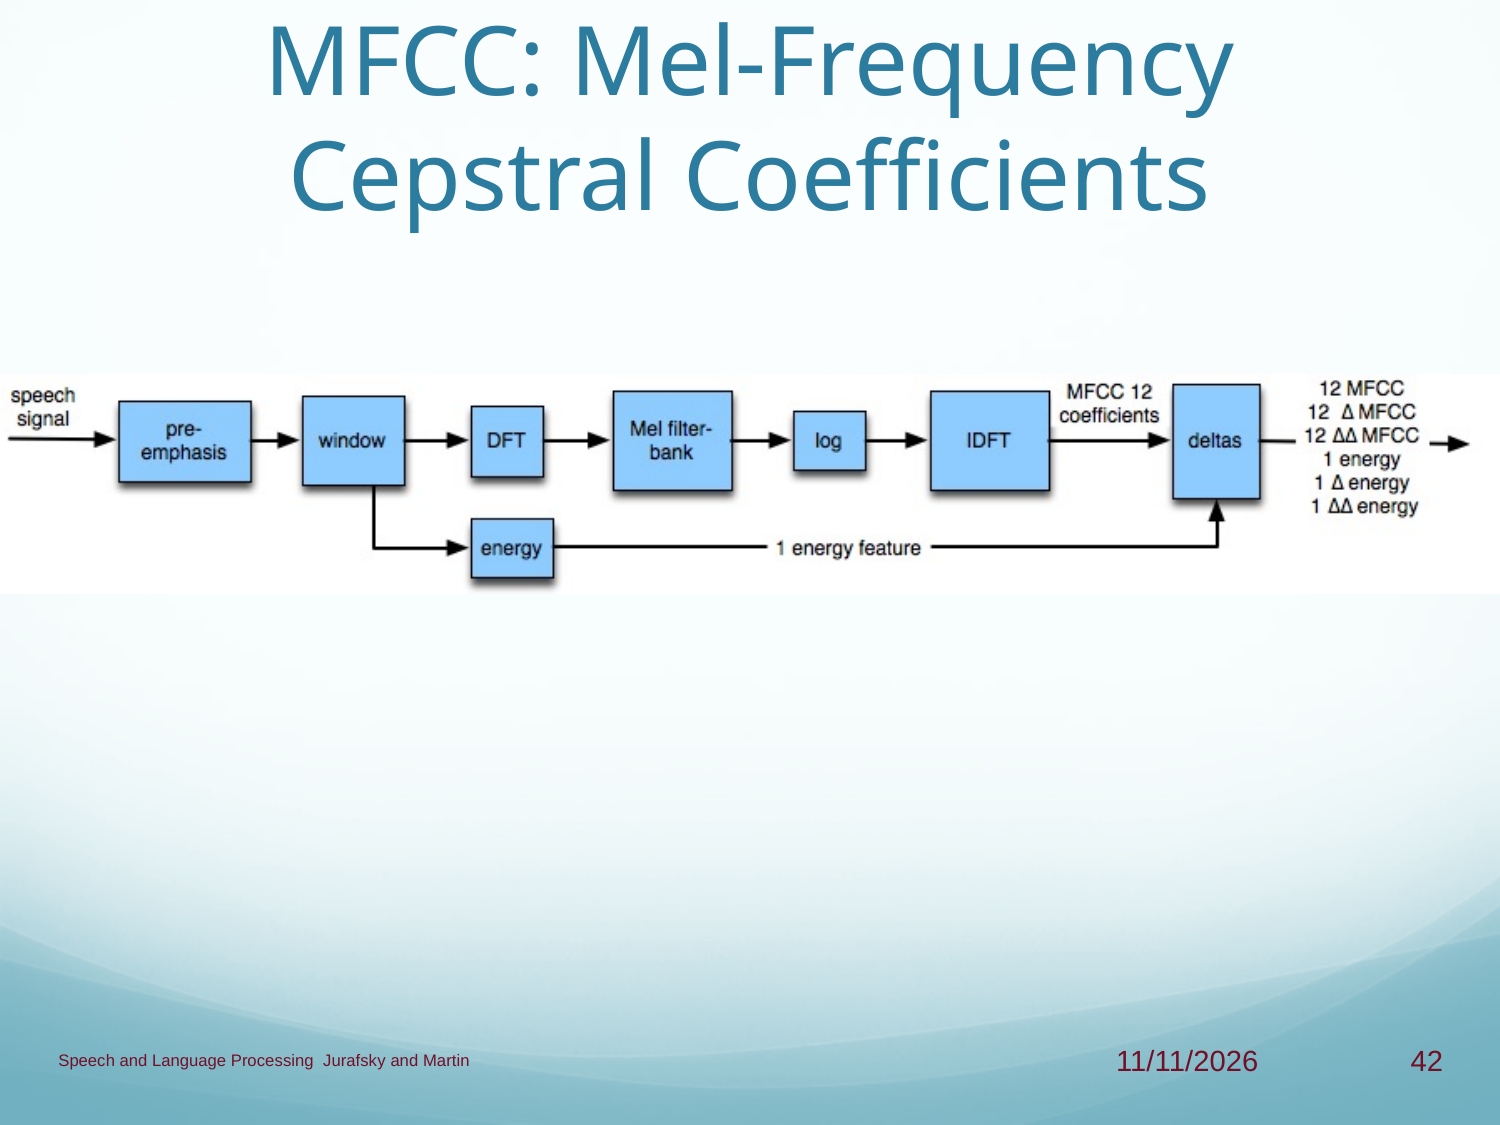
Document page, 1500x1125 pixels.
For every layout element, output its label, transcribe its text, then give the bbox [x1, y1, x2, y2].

title MFCC: Mel-Frequency Cepstral Coefficients [90, 17, 1410, 237]
slide_number 42 [1295, 1029, 1459, 1090]
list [0, 374, 1500, 595]
footer Speech and Language Processing Jurafsky and Martin [43, 1029, 838, 1090]
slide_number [923, 1029, 1274, 1090]
